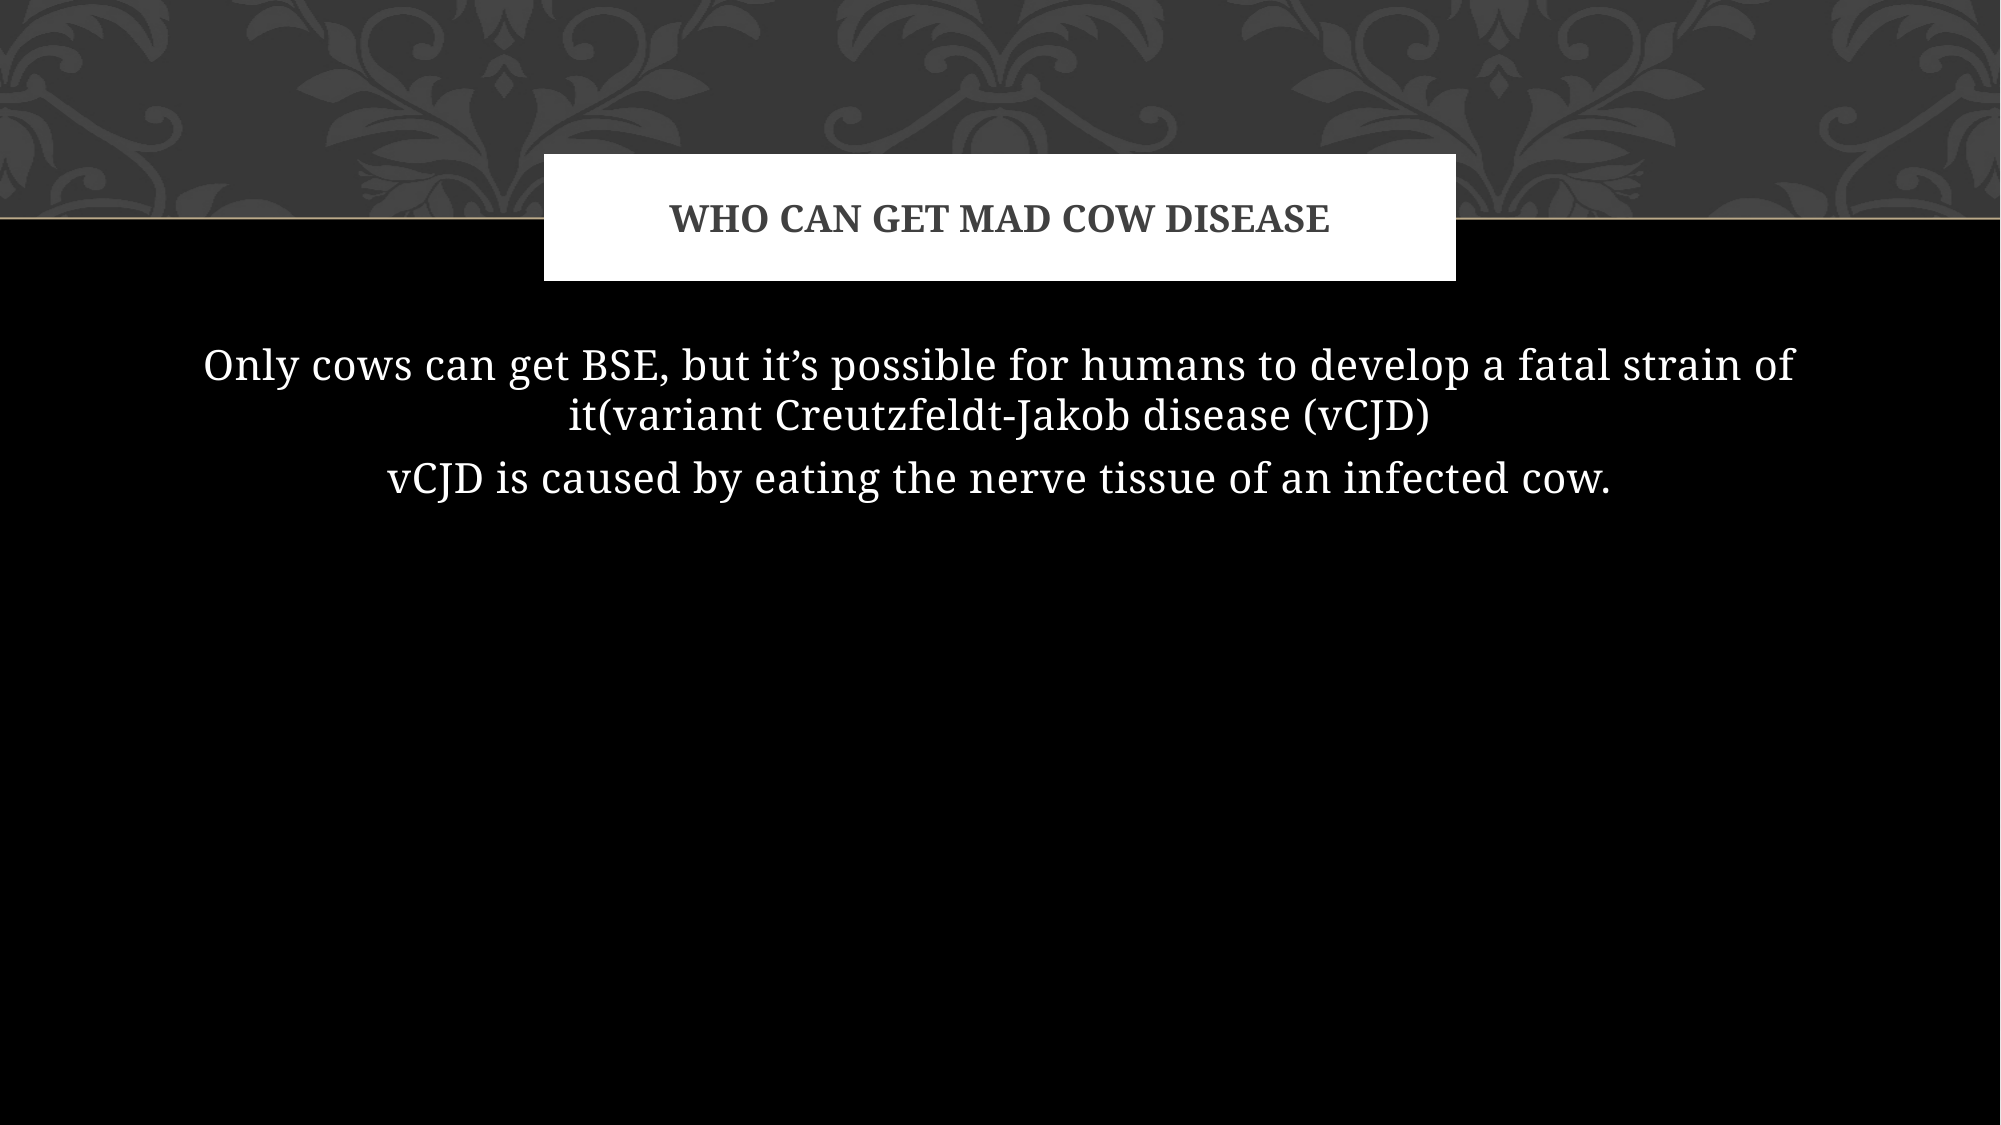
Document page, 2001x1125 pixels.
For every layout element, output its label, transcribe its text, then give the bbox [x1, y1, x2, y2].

list Only cows can get BSE, but it’s possible for humans to develop a fatal strain of it(variant Creutzfeldt-Jakob disease (vCJD) vCJD is caused by eating the nerve tissue of an infected cow. [99, 331, 1900, 1000]
title Who can get mad cow disease [544, 154, 1456, 281]
